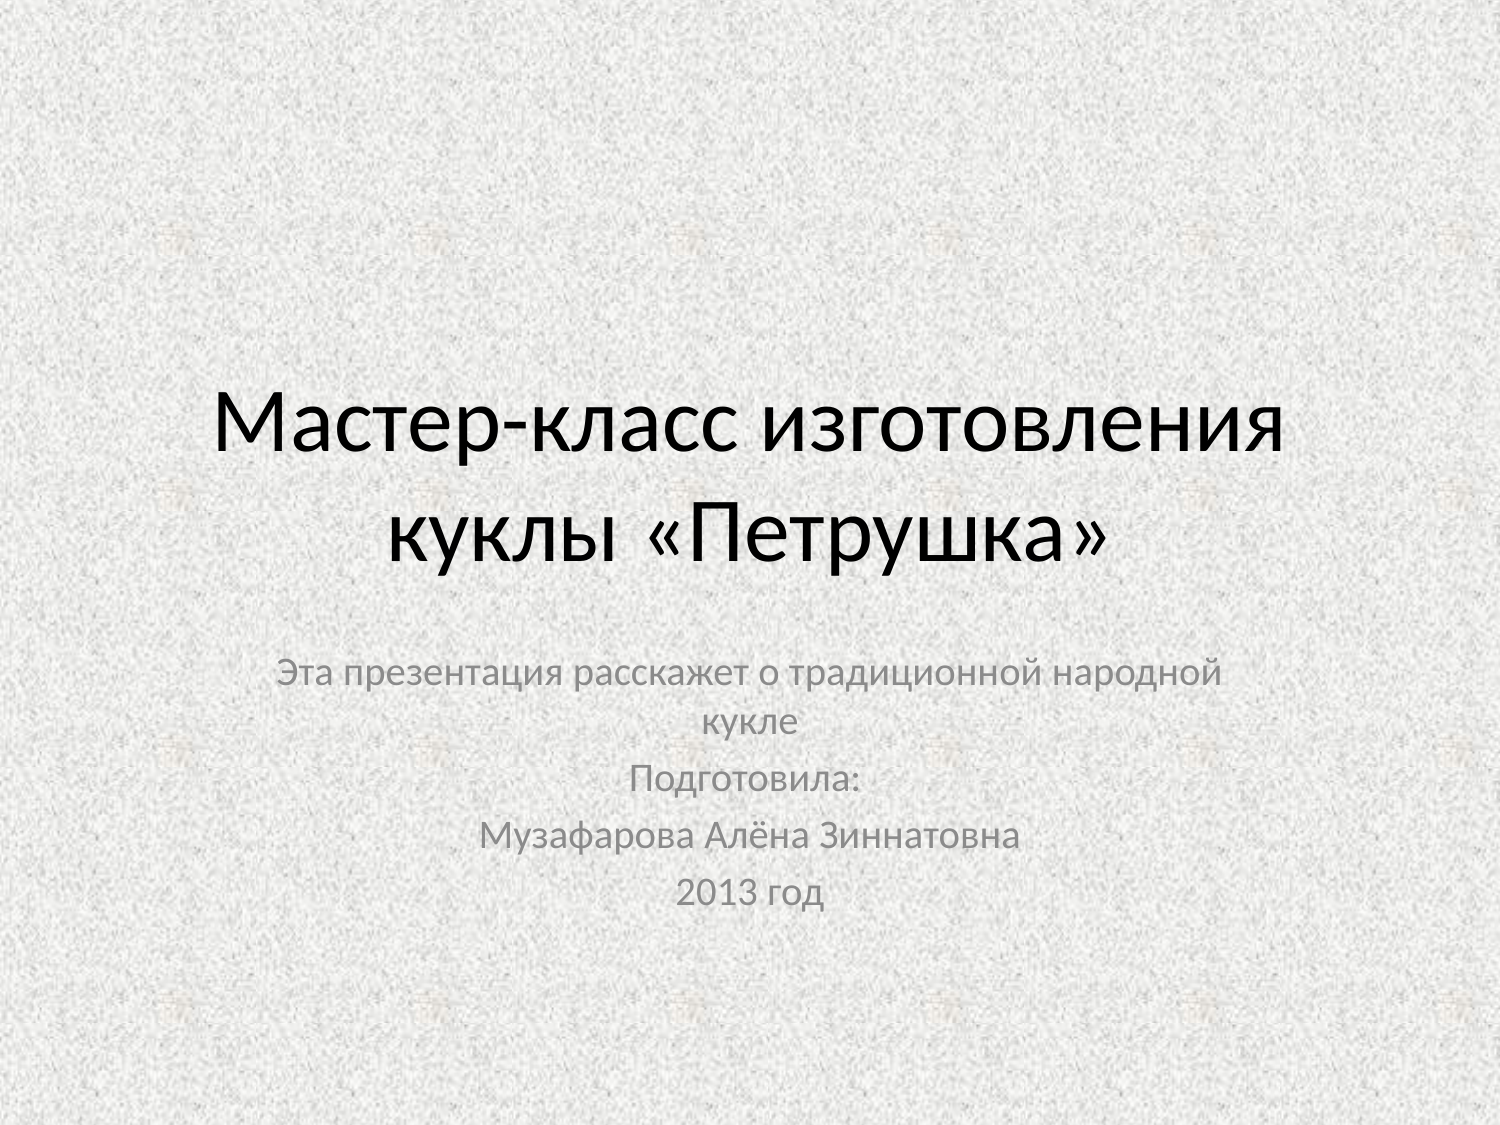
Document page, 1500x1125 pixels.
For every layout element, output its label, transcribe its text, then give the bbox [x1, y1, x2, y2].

title Мастер-класс изготовления куклы «Петрушка» [112, 349, 1388, 591]
subtitle Эта презентация расскажет о традиционной народной кукле Подготовила: Музафарова Алёна Зиннатовна 2013 год [225, 637, 1275, 925]
picture [0, 0, 1500, 1125]
